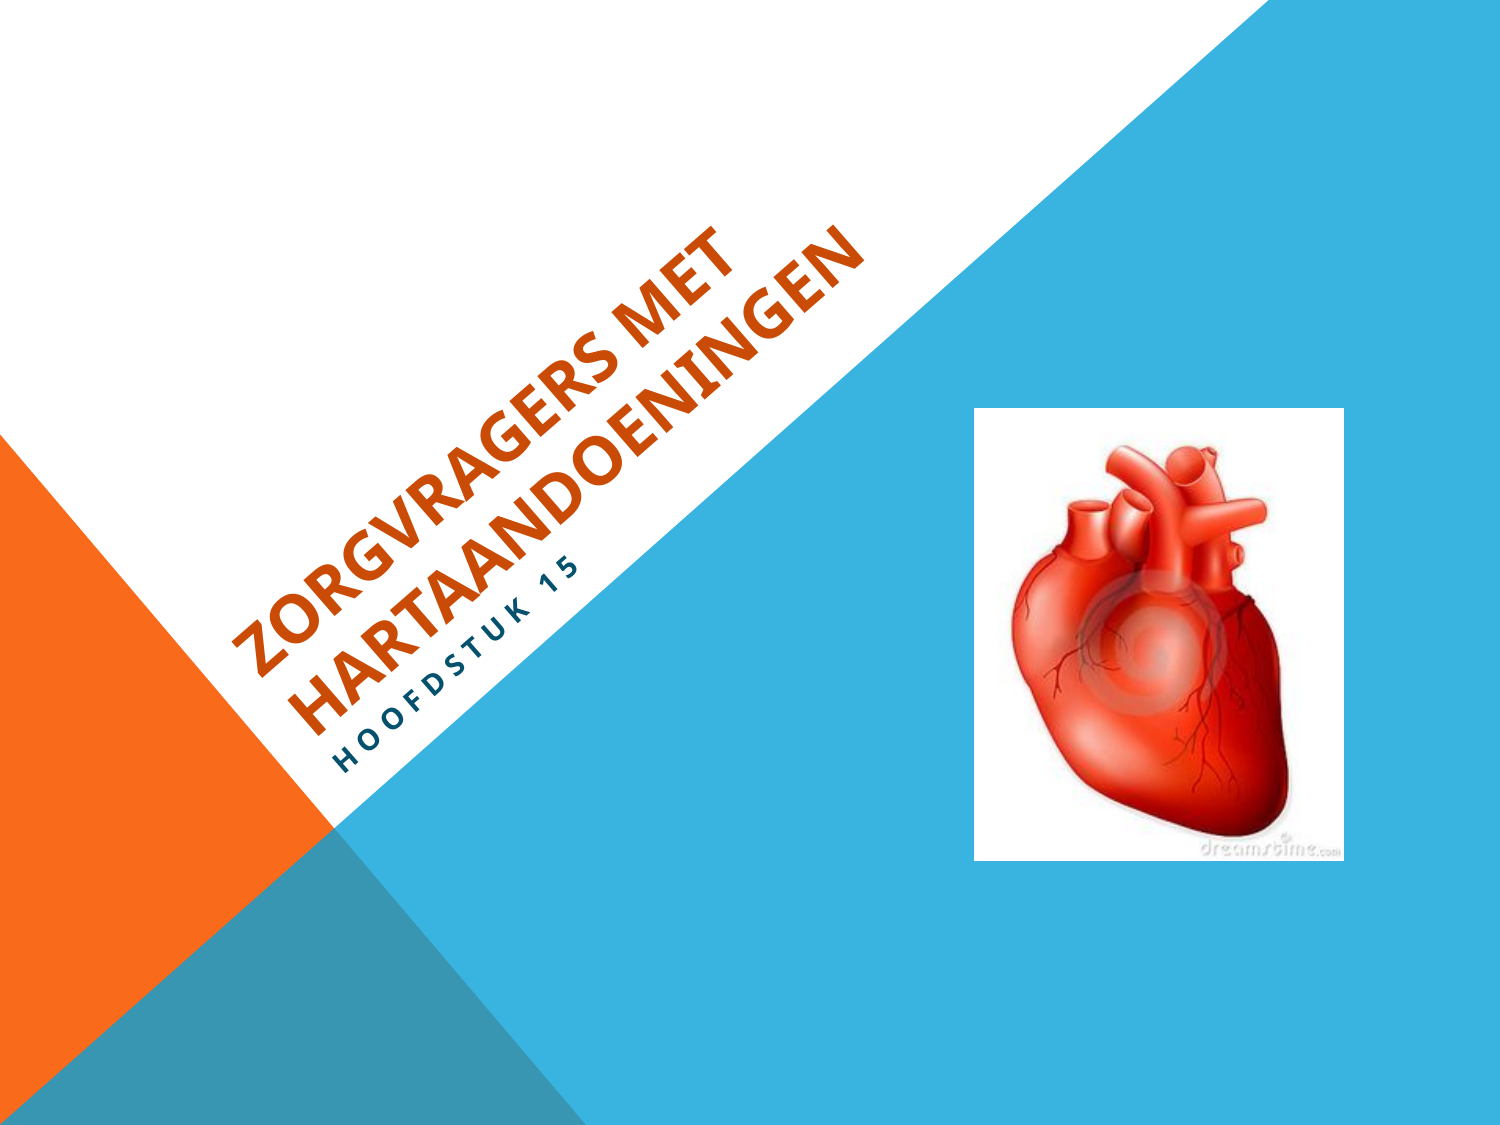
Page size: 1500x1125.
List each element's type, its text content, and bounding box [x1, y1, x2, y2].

title Zorgvragers met hartaandoeningen [182, 4, 1012, 761]
subtitle Hoofdstuk 15 [312, 61, 1154, 804]
picture [974, 408, 1344, 861]
